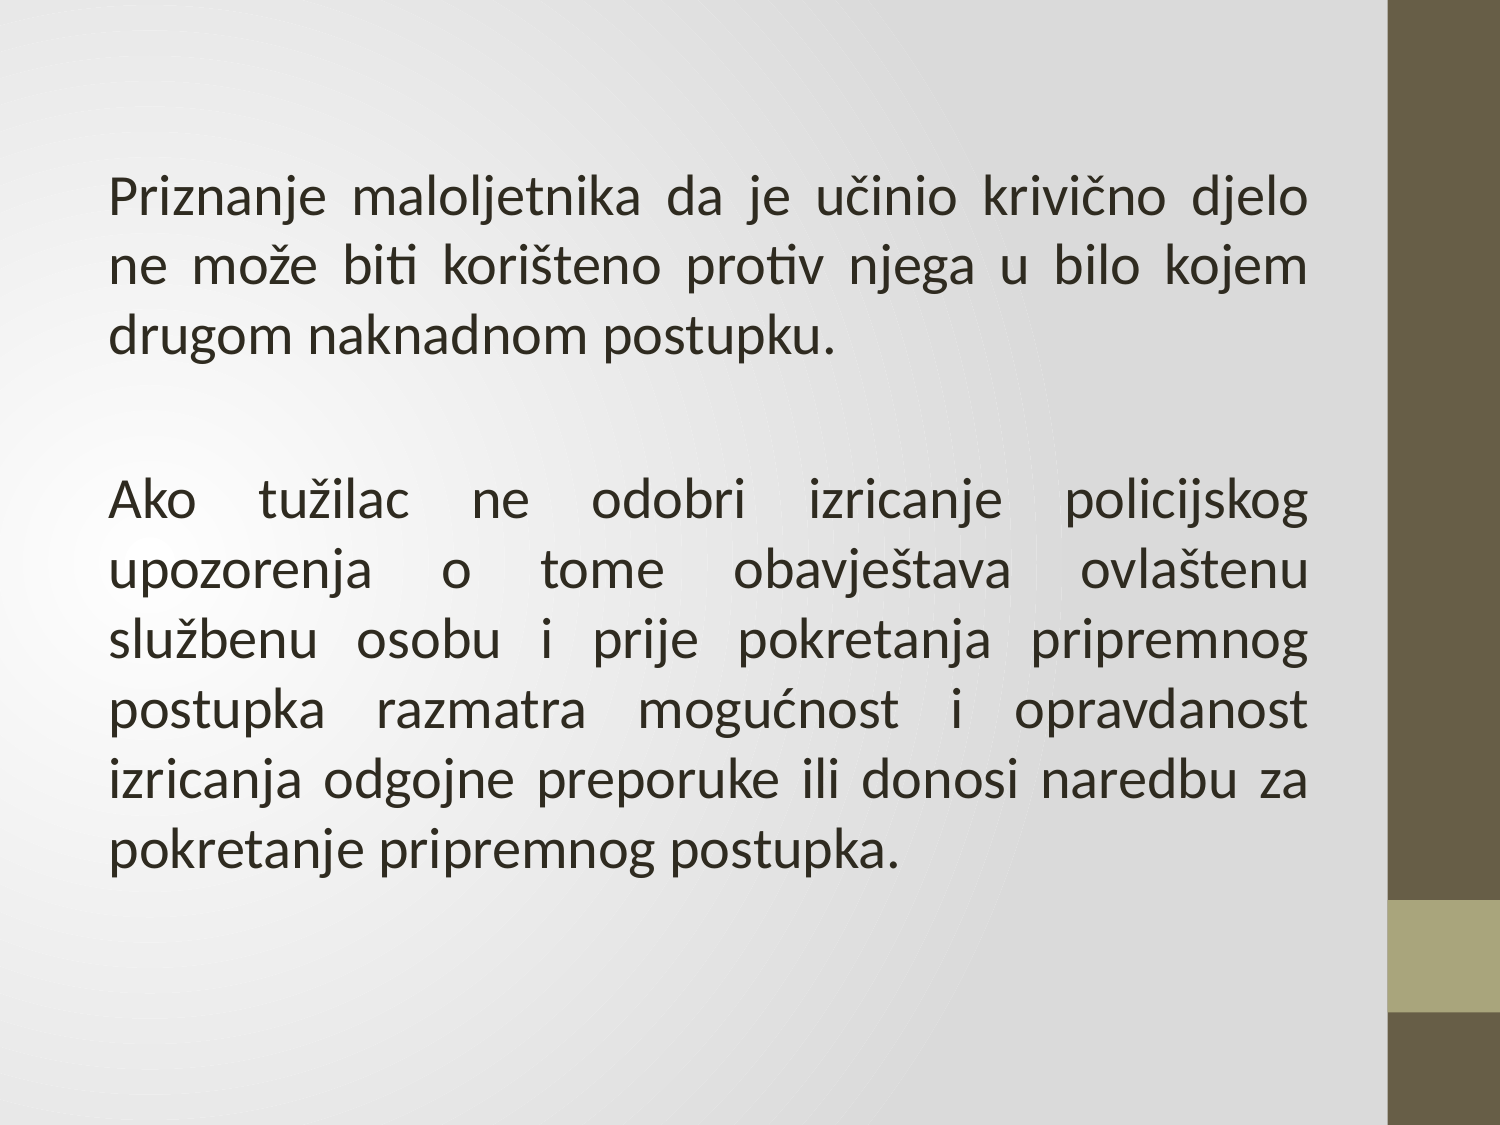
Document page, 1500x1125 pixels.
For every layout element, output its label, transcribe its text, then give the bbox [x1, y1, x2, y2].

list Priznanje maloljetnika da je učinio krivično djelo ne može biti korišteno protiv njega u bilo kojem drugom naknadnom postupku. Ako tužilac ne odobri izricanje policijskog upozorenja o tome obavještava ovlaštenu službenu osobu i prije pokretanja pripremnog postupka razmatra mogućnost i opravdanost izricanja odgojne preporuke ili donosi naredbu za pokretanje pripremnog postupka. [75, 149, 1325, 1050]
